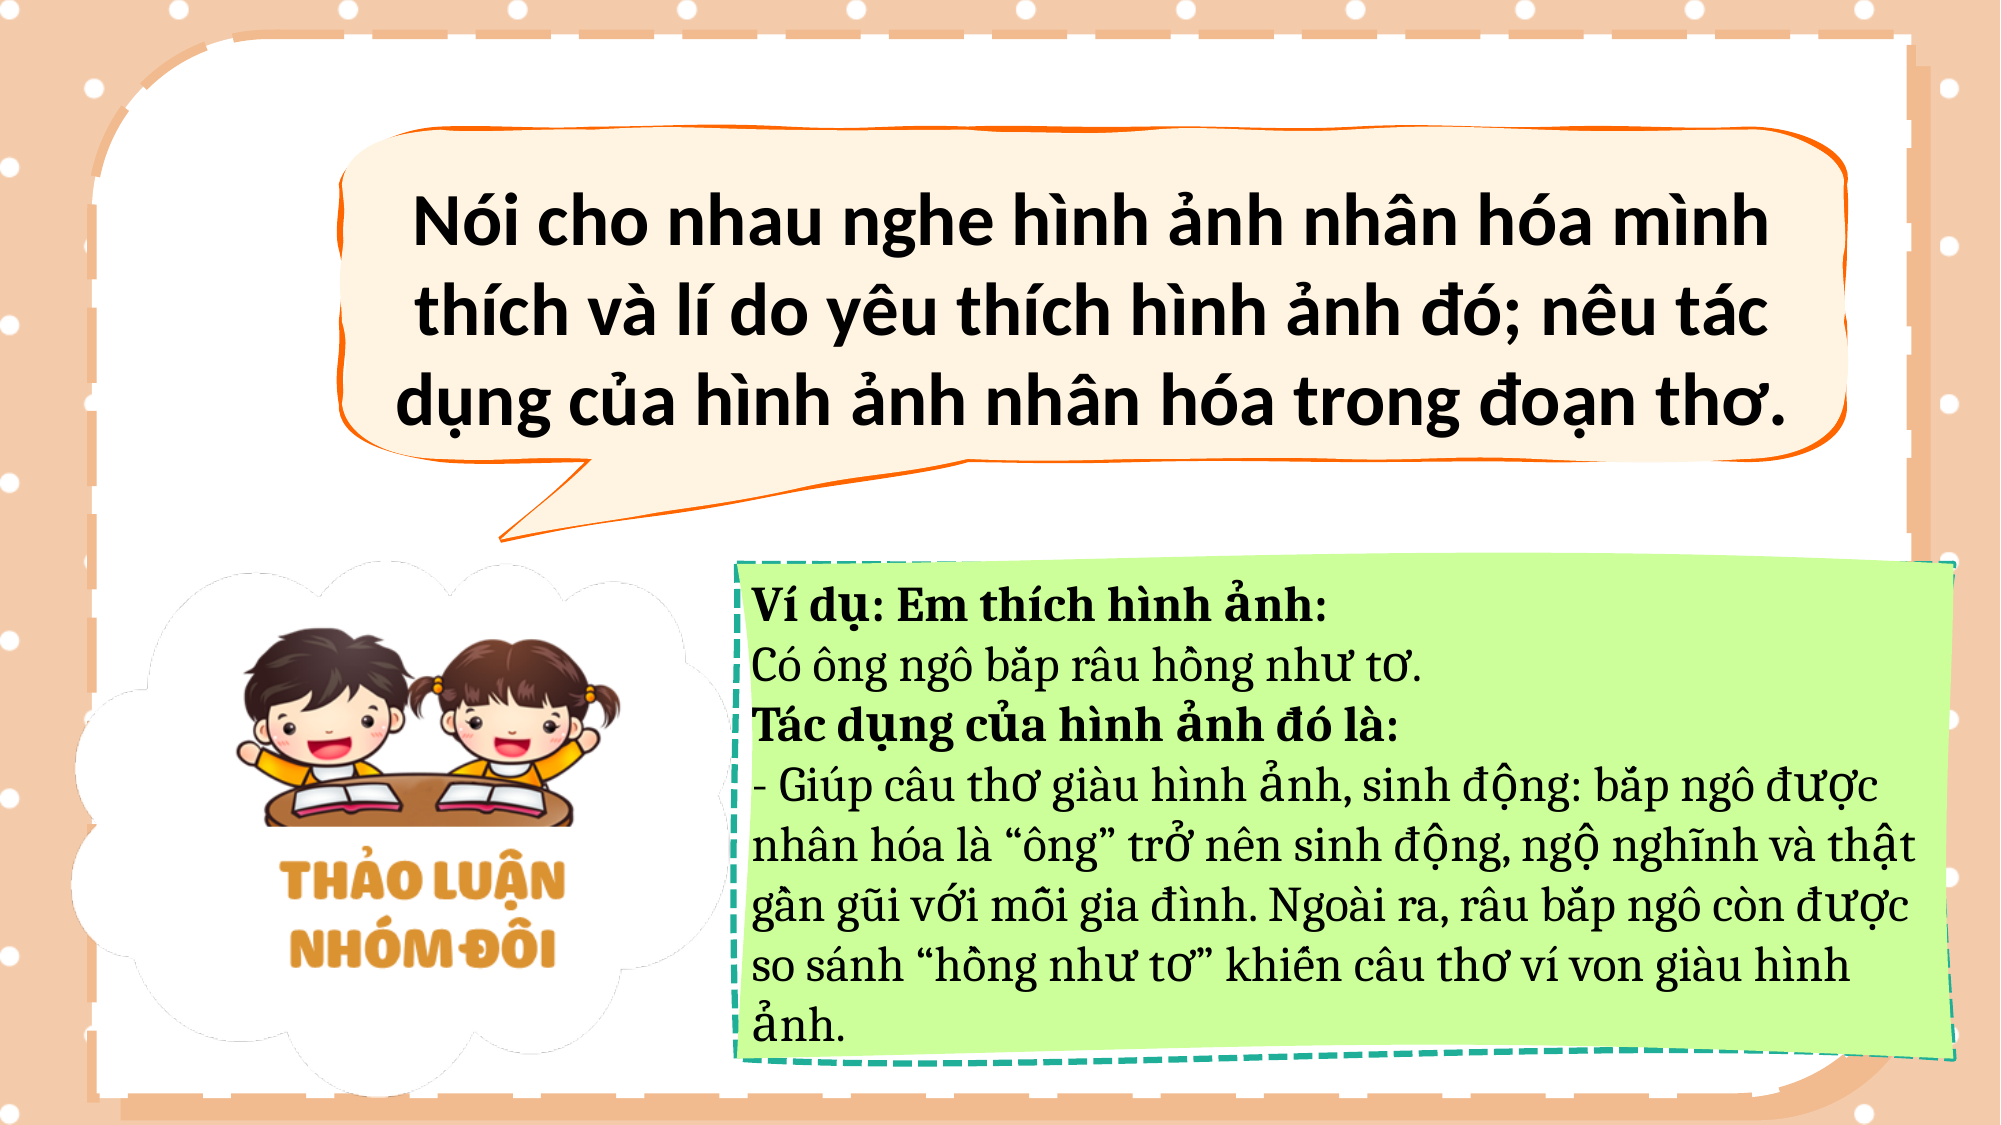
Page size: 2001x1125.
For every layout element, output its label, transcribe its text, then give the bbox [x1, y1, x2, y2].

picture [0, 0, 1037, 1125]
text_box Ví dụ: Em thích hình ảnh: Có ông ngô bắp râu hồng như tơ. Tác dụng của hình ảnh đó là: - Giúp câu thơ giàu hình ảnh, sinh động: bắp ngô được nhân hóa là “ông” trở nên sinh động, ngộ nghĩnh và thật gần gũi với mỗi gia đình. Ngoài ra, râu bắp ngô còn được so sánh “hồng như tơ” khiến câu thơ ví von giàu hình ảnh. [735, 552, 1954, 1061]
picture [1062, 0, 2000, 1125]
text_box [341, 129, 1844, 459]
